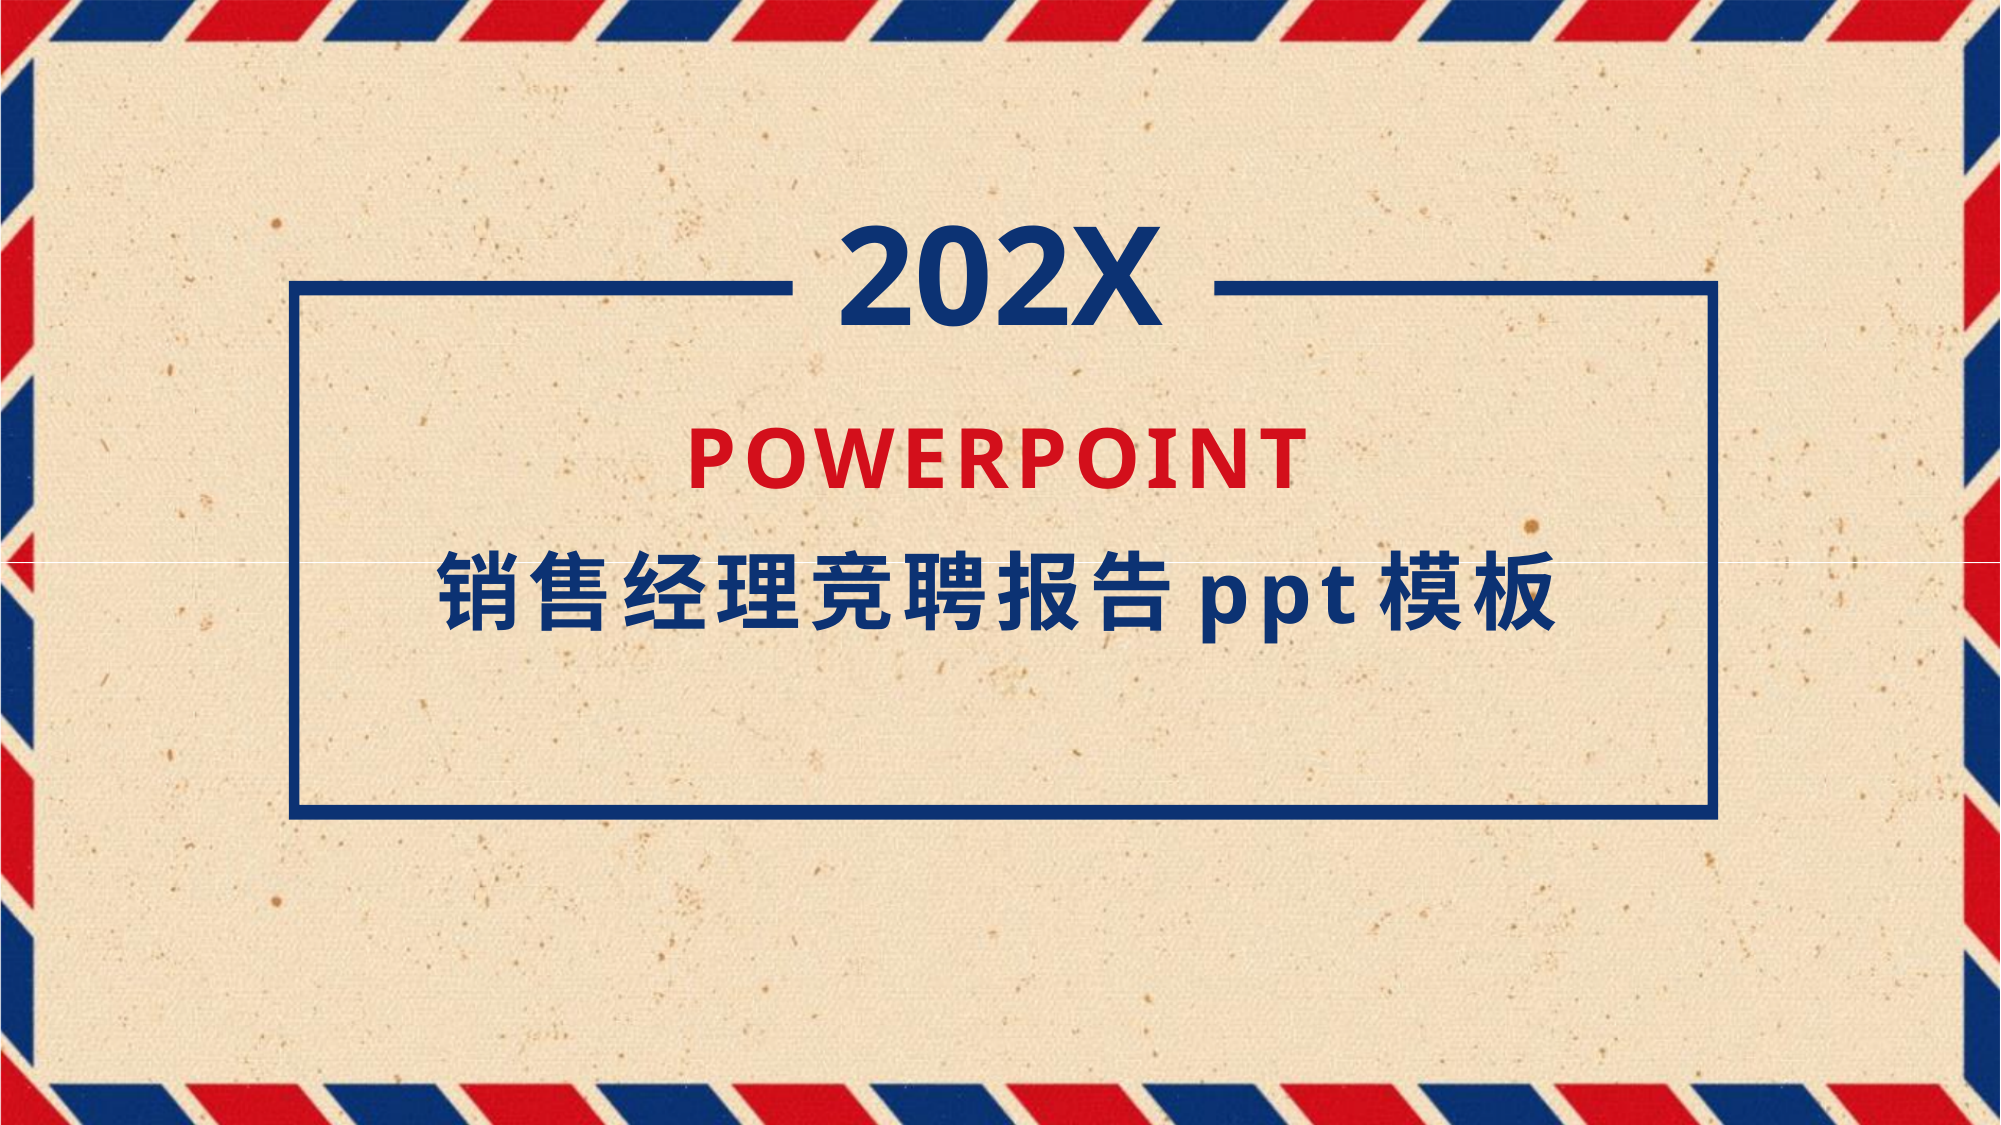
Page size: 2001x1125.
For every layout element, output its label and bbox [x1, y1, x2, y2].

text_box [0, 0, 2000, 1125]
text_box [281, 180, 1719, 935]
